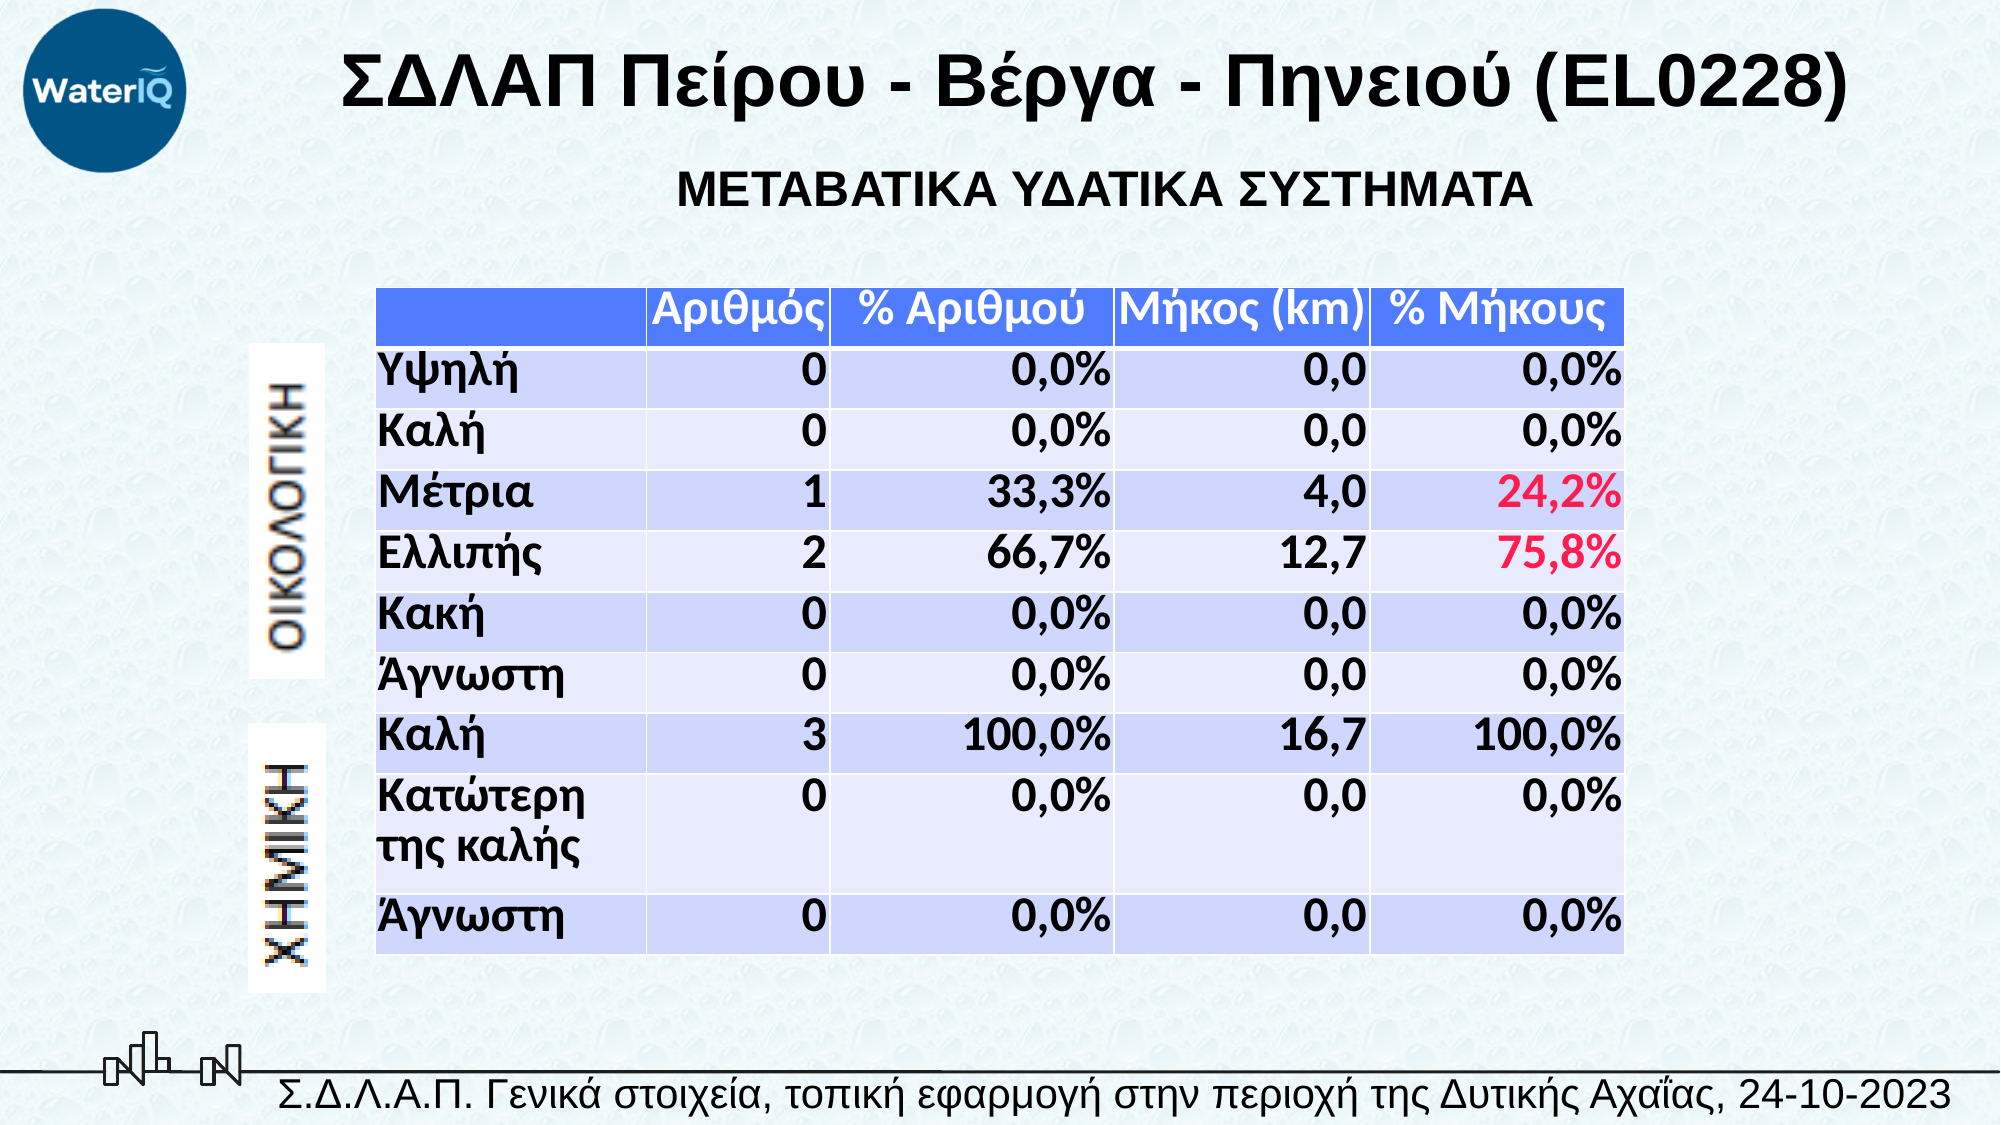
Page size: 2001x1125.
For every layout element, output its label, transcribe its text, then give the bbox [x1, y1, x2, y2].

table_cell 100,0% [1371, 714, 1624, 773]
picture [20, 6, 187, 174]
table_cell 0 [647, 653, 829, 712]
table_cell 0,0% [831, 775, 1113, 893]
picture [249, 343, 325, 679]
table_cell 0 [647, 775, 829, 893]
table_cell 0,0% [831, 653, 1113, 712]
table_cell 100,0% [831, 714, 1113, 773]
table_cell 0,0% [831, 351, 1113, 408]
table_cell Άγνωστη [376, 653, 646, 712]
table_header % Αριθμού [831, 288, 1113, 346]
table_cell 0,0% [1371, 775, 1624, 893]
table_cell 0,0 [1115, 351, 1369, 408]
table_cell 4,0 [1115, 471, 1369, 530]
table_cell 0,0% [1371, 593, 1624, 652]
table_cell 0 [647, 410, 829, 469]
table_header Μήκος (km) [1115, 288, 1369, 346]
table_cell 0,0% [1371, 653, 1624, 712]
table_cell 0,0% [1371, 351, 1624, 408]
table_cell Υψηλή [376, 351, 646, 408]
table_cell Μέτρια [376, 471, 646, 530]
table_cell 0,0 [1115, 653, 1369, 712]
table_cell 0,0% [1371, 895, 1624, 954]
table_cell 0,0 [1115, 410, 1369, 469]
table_cell 16,7 [1115, 714, 1369, 773]
table_cell 24,2% [1371, 471, 1624, 530]
table_cell 1 [647, 471, 829, 530]
table_cell Καλή [376, 410, 646, 469]
table_cell 12,7 [1115, 532, 1369, 591]
table_cell 33,3% [831, 471, 1113, 530]
table_cell 0,0 [1115, 895, 1369, 954]
table_cell 0,0% [831, 895, 1113, 954]
table_cell 0 [647, 593, 829, 652]
table_cell 0,0% [831, 410, 1113, 469]
table_cell 0 [647, 351, 829, 408]
text_box ΜΕΤΑΒΑΤΙΚΑ ΥΔΑΤΙΚΑ ΣΥΣΤΗΜΑΤΑ [661, 149, 1550, 225]
table_header [376, 288, 646, 346]
text_box Σ.Δ.Λ.Α.Π. Γενικά στοιχεία, τοπική εφαρμογή στην περιοχή της Δυτικής Αχαΐας, 24-10-2023 [262, 1059, 1976, 1125]
table_cell 0,0 [1115, 593, 1369, 652]
table_cell Ελλιπής [376, 532, 646, 591]
picture [248, 723, 326, 993]
table_header Αριθμός [647, 288, 829, 346]
table_cell 0,0% [1371, 410, 1624, 469]
table_cell 2 [647, 532, 829, 591]
table_cell Κατώτερη της καλής [376, 775, 646, 893]
table_cell 3 [647, 714, 829, 773]
table_cell Κακή [376, 593, 646, 652]
table_cell 75,8% [1371, 532, 1624, 591]
table_cell 0,0% [831, 593, 1113, 652]
title ΣΔΛΑΠ Πείρου - Βέργα - Πηνειού (EL0228) [320, 30, 1891, 122]
table_cell Άγνωστη [376, 895, 646, 954]
table_header % Μήκους [1371, 288, 1624, 346]
table_cell 66,7% [831, 532, 1113, 591]
table_cell 0,0 [1115, 775, 1369, 893]
table_cell 0 [647, 895, 829, 954]
table_cell Καλή [376, 714, 646, 773]
